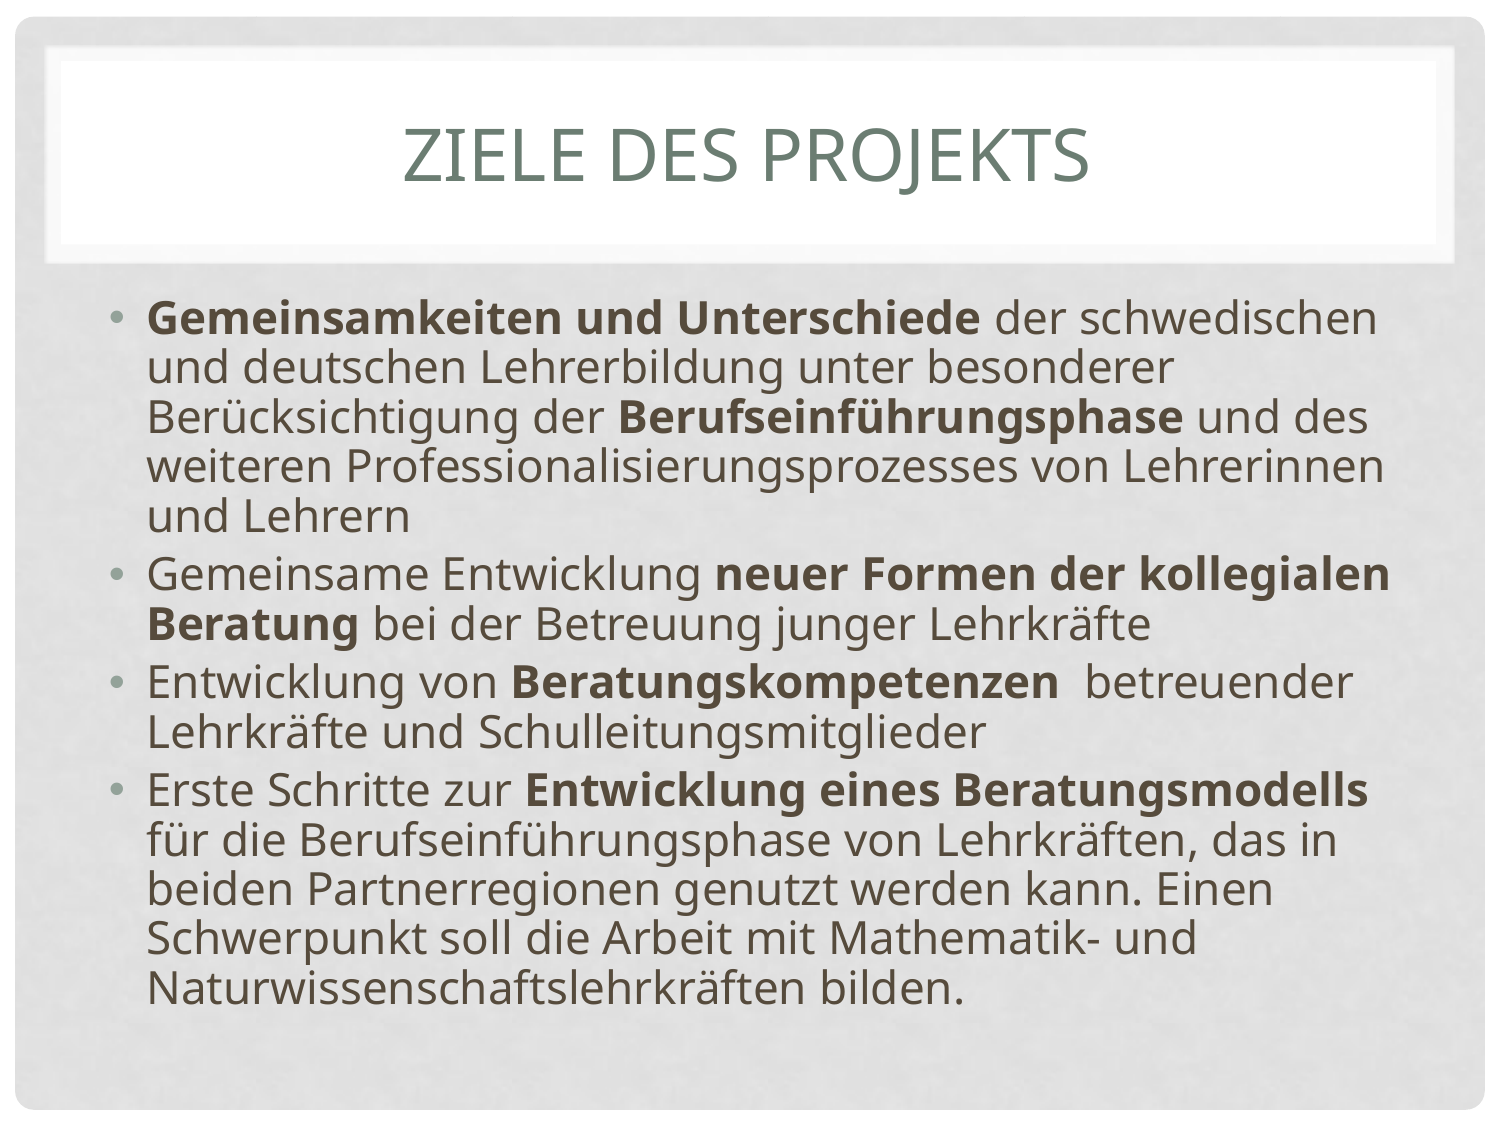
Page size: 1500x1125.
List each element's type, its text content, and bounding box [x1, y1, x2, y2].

list Gemeinsamkeiten und Unterschiede der schwedischen und deutschen Lehrerbildung unter besonderer Berücksichtigung der Berufseinführungsphase und des weiteren Professionalisierungsprozesses von Lehrerinnen und Lehrern Gemeinsame Entwicklung neuer Formen der kollegialen Beratung bei der Betreuung junger Lehrkräfte Entwicklung von Beratungskompetenzen betreuender Lehrkräfte und Schulleitungsmitglieder Erste Schritte zur Entwicklung eines Beratungsmodells für die Berufseinführungsphase von Lehrkräften, das in beiden Partnerregionen genutzt werden kann. Einen Schwerpunkt soll die Arbeit mit Mathematik- und Naturwissenschaftslehrkräften bilden. [74, 287, 1426, 1006]
title Ziele des Projekts [69, 66, 1425, 238]
